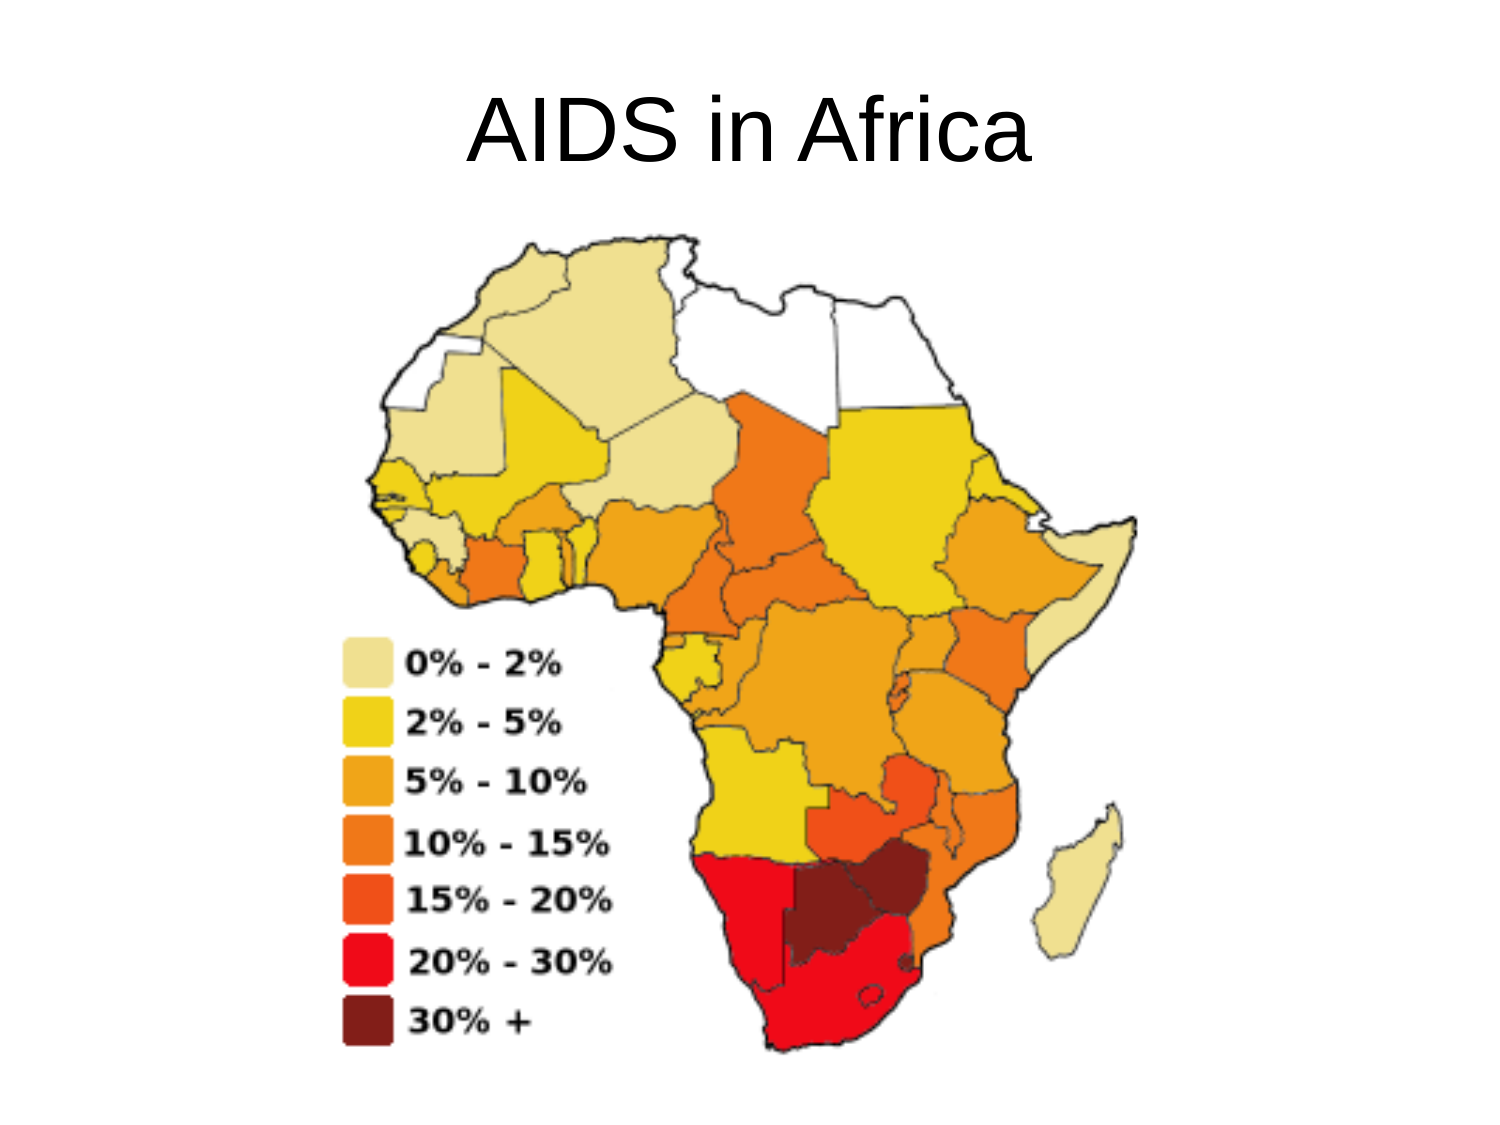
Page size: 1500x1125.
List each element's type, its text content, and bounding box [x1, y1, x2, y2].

picture [324, 207, 1152, 1089]
title AIDS in Africa [112, 31, 1388, 219]
